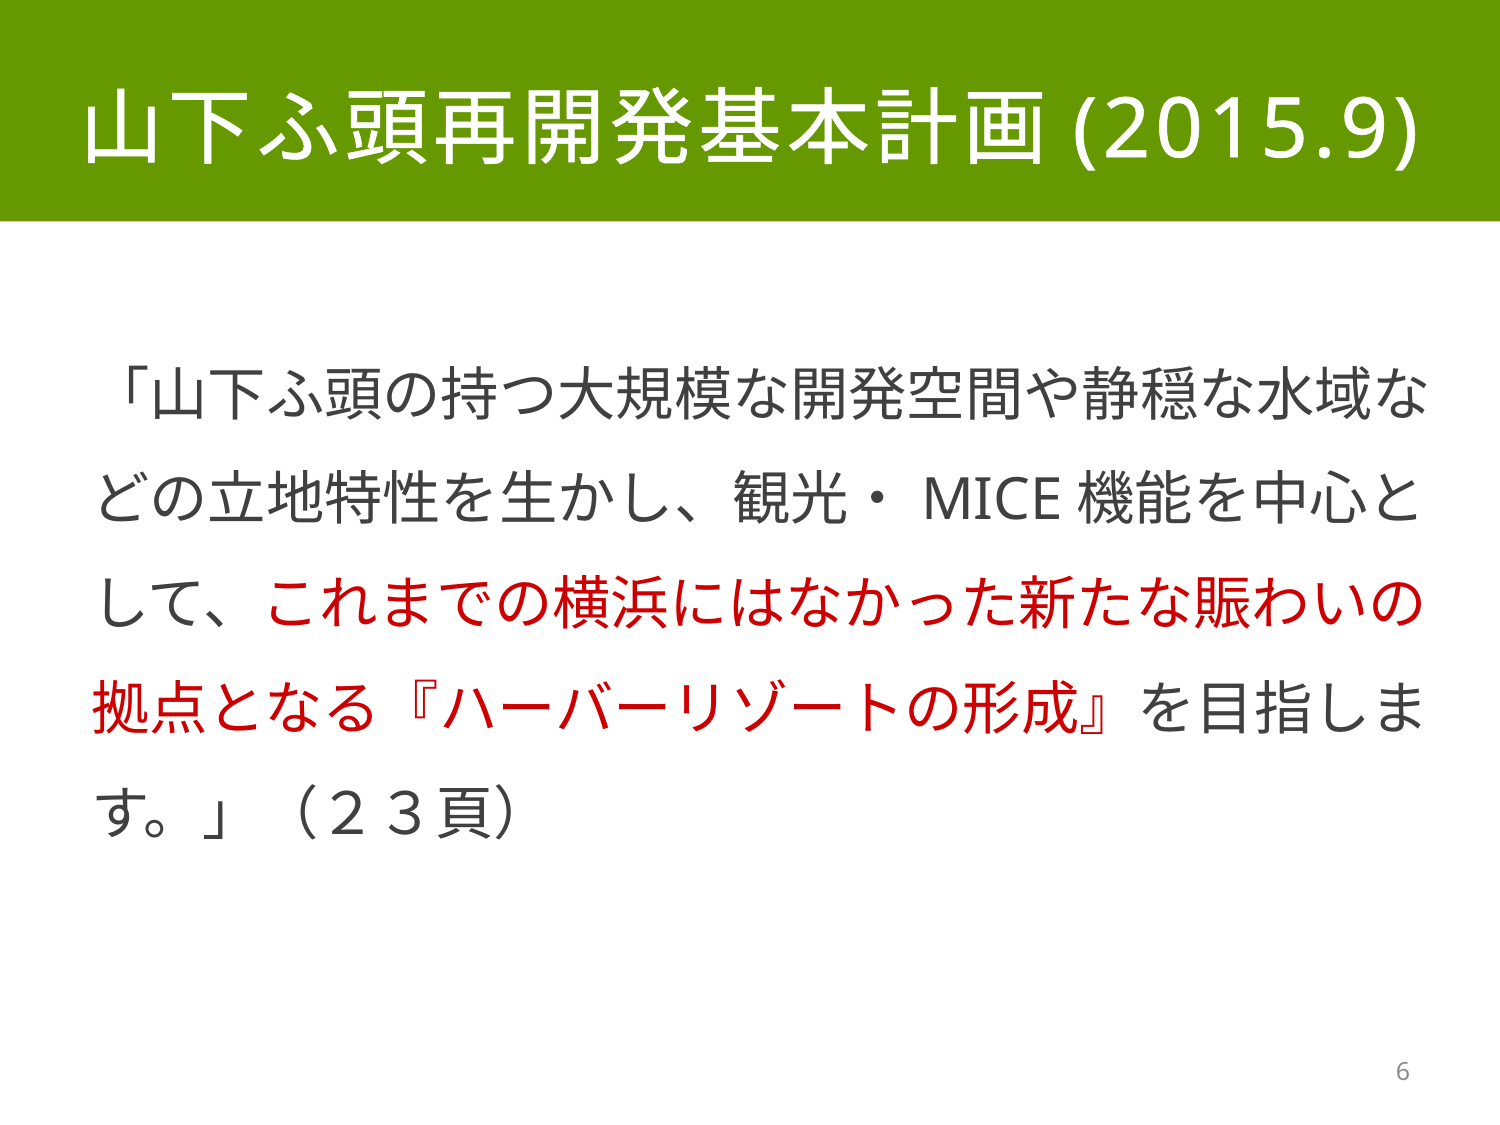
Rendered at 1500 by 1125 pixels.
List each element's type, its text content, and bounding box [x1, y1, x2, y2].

text_box [0, 0, 1500, 223]
text_box 「山下ふ頭の持つ大規模な開発空間や静穏な水域などの立地特性を生かし、観光・MICE機能を中心として、これまでの横浜にはなかった新たな賑わいの拠点となる『ハーバーリゾートの形成』を目指します。」（２３頁） [76, 314, 1459, 894]
text_box 山下ふ頭再開発基本計画(2015.9) [64, 66, 1499, 180]
slide_number 6 [1074, 1042, 1425, 1103]
